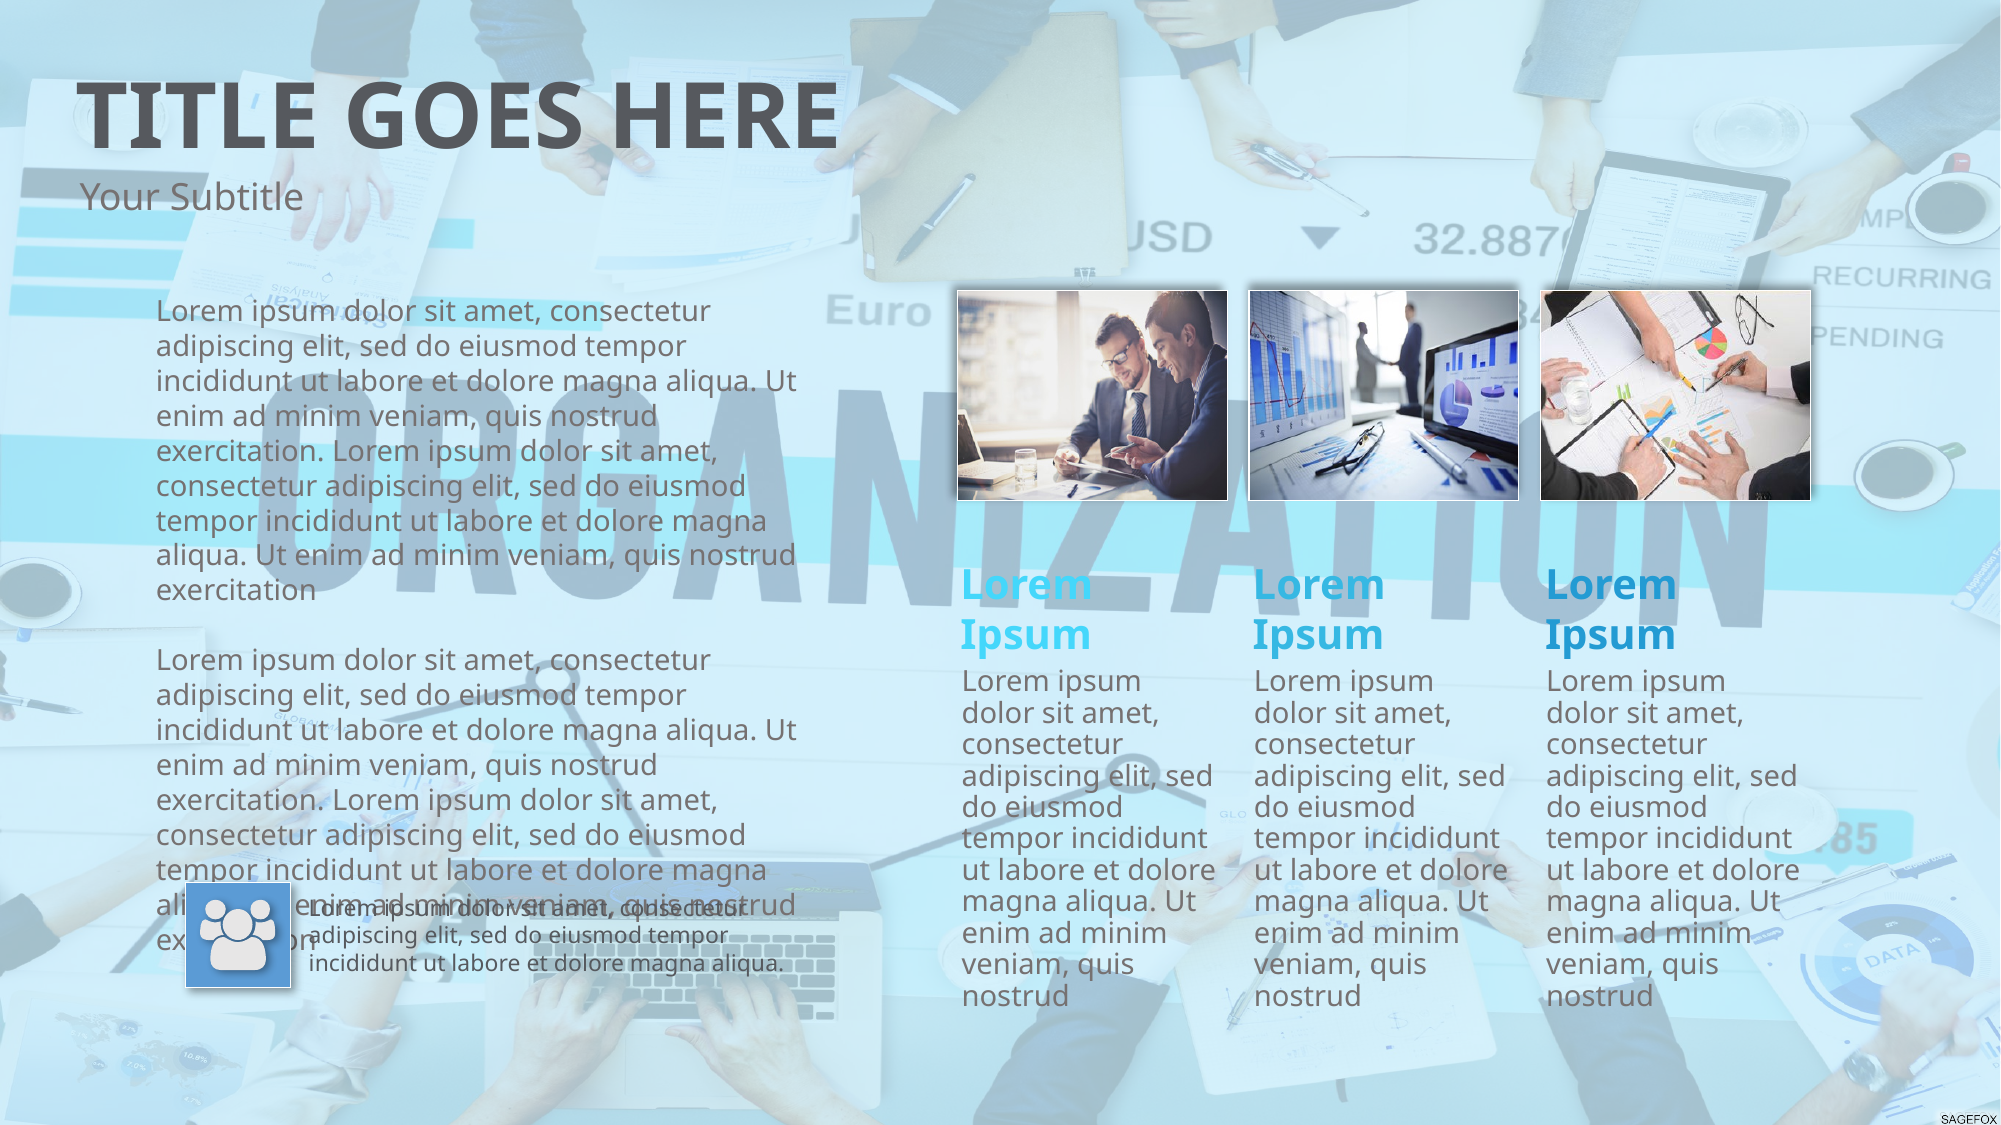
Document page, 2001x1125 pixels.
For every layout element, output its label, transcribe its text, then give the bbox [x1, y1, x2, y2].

text_box Lorem ipsum dolor sit amet, consectetur adipiscing elit, sed do eiusmod tempor incididunt ut labore et dolore magna aliqua. Ut enim ad minim veniam, quis nostrud exercitation. Lorem ipsum dolor sit amet, consectetur adipiscing elit, sed do eiusmod tempor incididunt ut labore et dolore magna aliqua. Ut enim ad minim veniam, quis nostrud exercitation Lorem ipsum dolor sit amet, consectetur adipiscing elit, sed do eiusmod tempor incididunt ut labore et dolore magna aliqua. Ut enim ad minim veniam, quis nostrud exercitation. Lorem ipsum dolor sit amet, consectetur adipiscing elit, sed do eiusmod tempor incididunt ut labore et dolore magna aliqua. Ut enim ad minim veniam, quis nostrud exercitation [141, 284, 816, 1044]
picture [1938, 1114, 1999, 1125]
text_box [60, 49, 1020, 227]
text_box [1248, 290, 1520, 502]
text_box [185, 882, 291, 988]
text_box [1237, 550, 1515, 1000]
text_box [1540, 290, 1812, 502]
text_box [1530, 550, 1807, 1000]
text_box [956, 290, 1228, 502]
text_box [945, 550, 1223, 1000]
text_box Lorem ipsum dolor sit amet, consectetur adipiscing elit, sed do eiusmod tempor incididunt ut labore et dolore magna aliqua. [308, 893, 788, 976]
